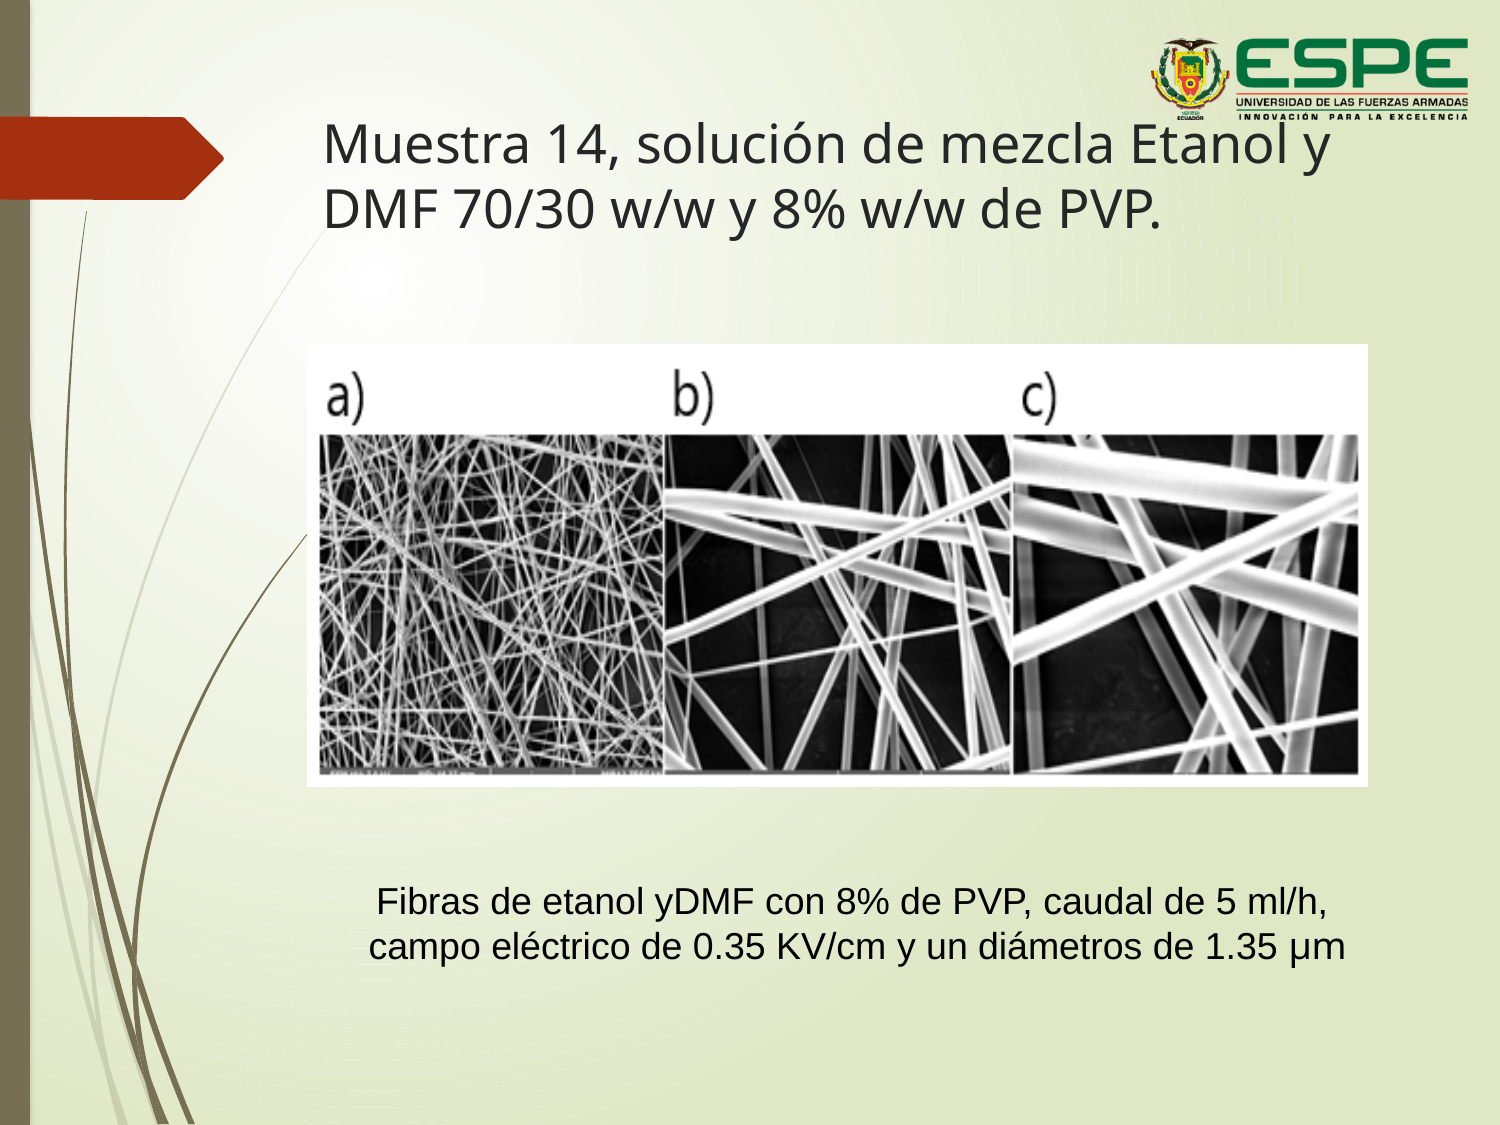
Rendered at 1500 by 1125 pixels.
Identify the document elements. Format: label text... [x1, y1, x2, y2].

picture [307, 343, 1368, 788]
picture [1151, 38, 1468, 120]
text_box Fibras de etanol yDMF con 8% de PVP, caudal de 5 ml/h, campo eléctrico de 0.35 KV/cm y un diámetros de 1.35 μm [353, 869, 1362, 1065]
title Muestra 14, solución de mezcla Etanol y DMF 70/30 w/w y 8% w/w de PVP. [307, 102, 1389, 313]
